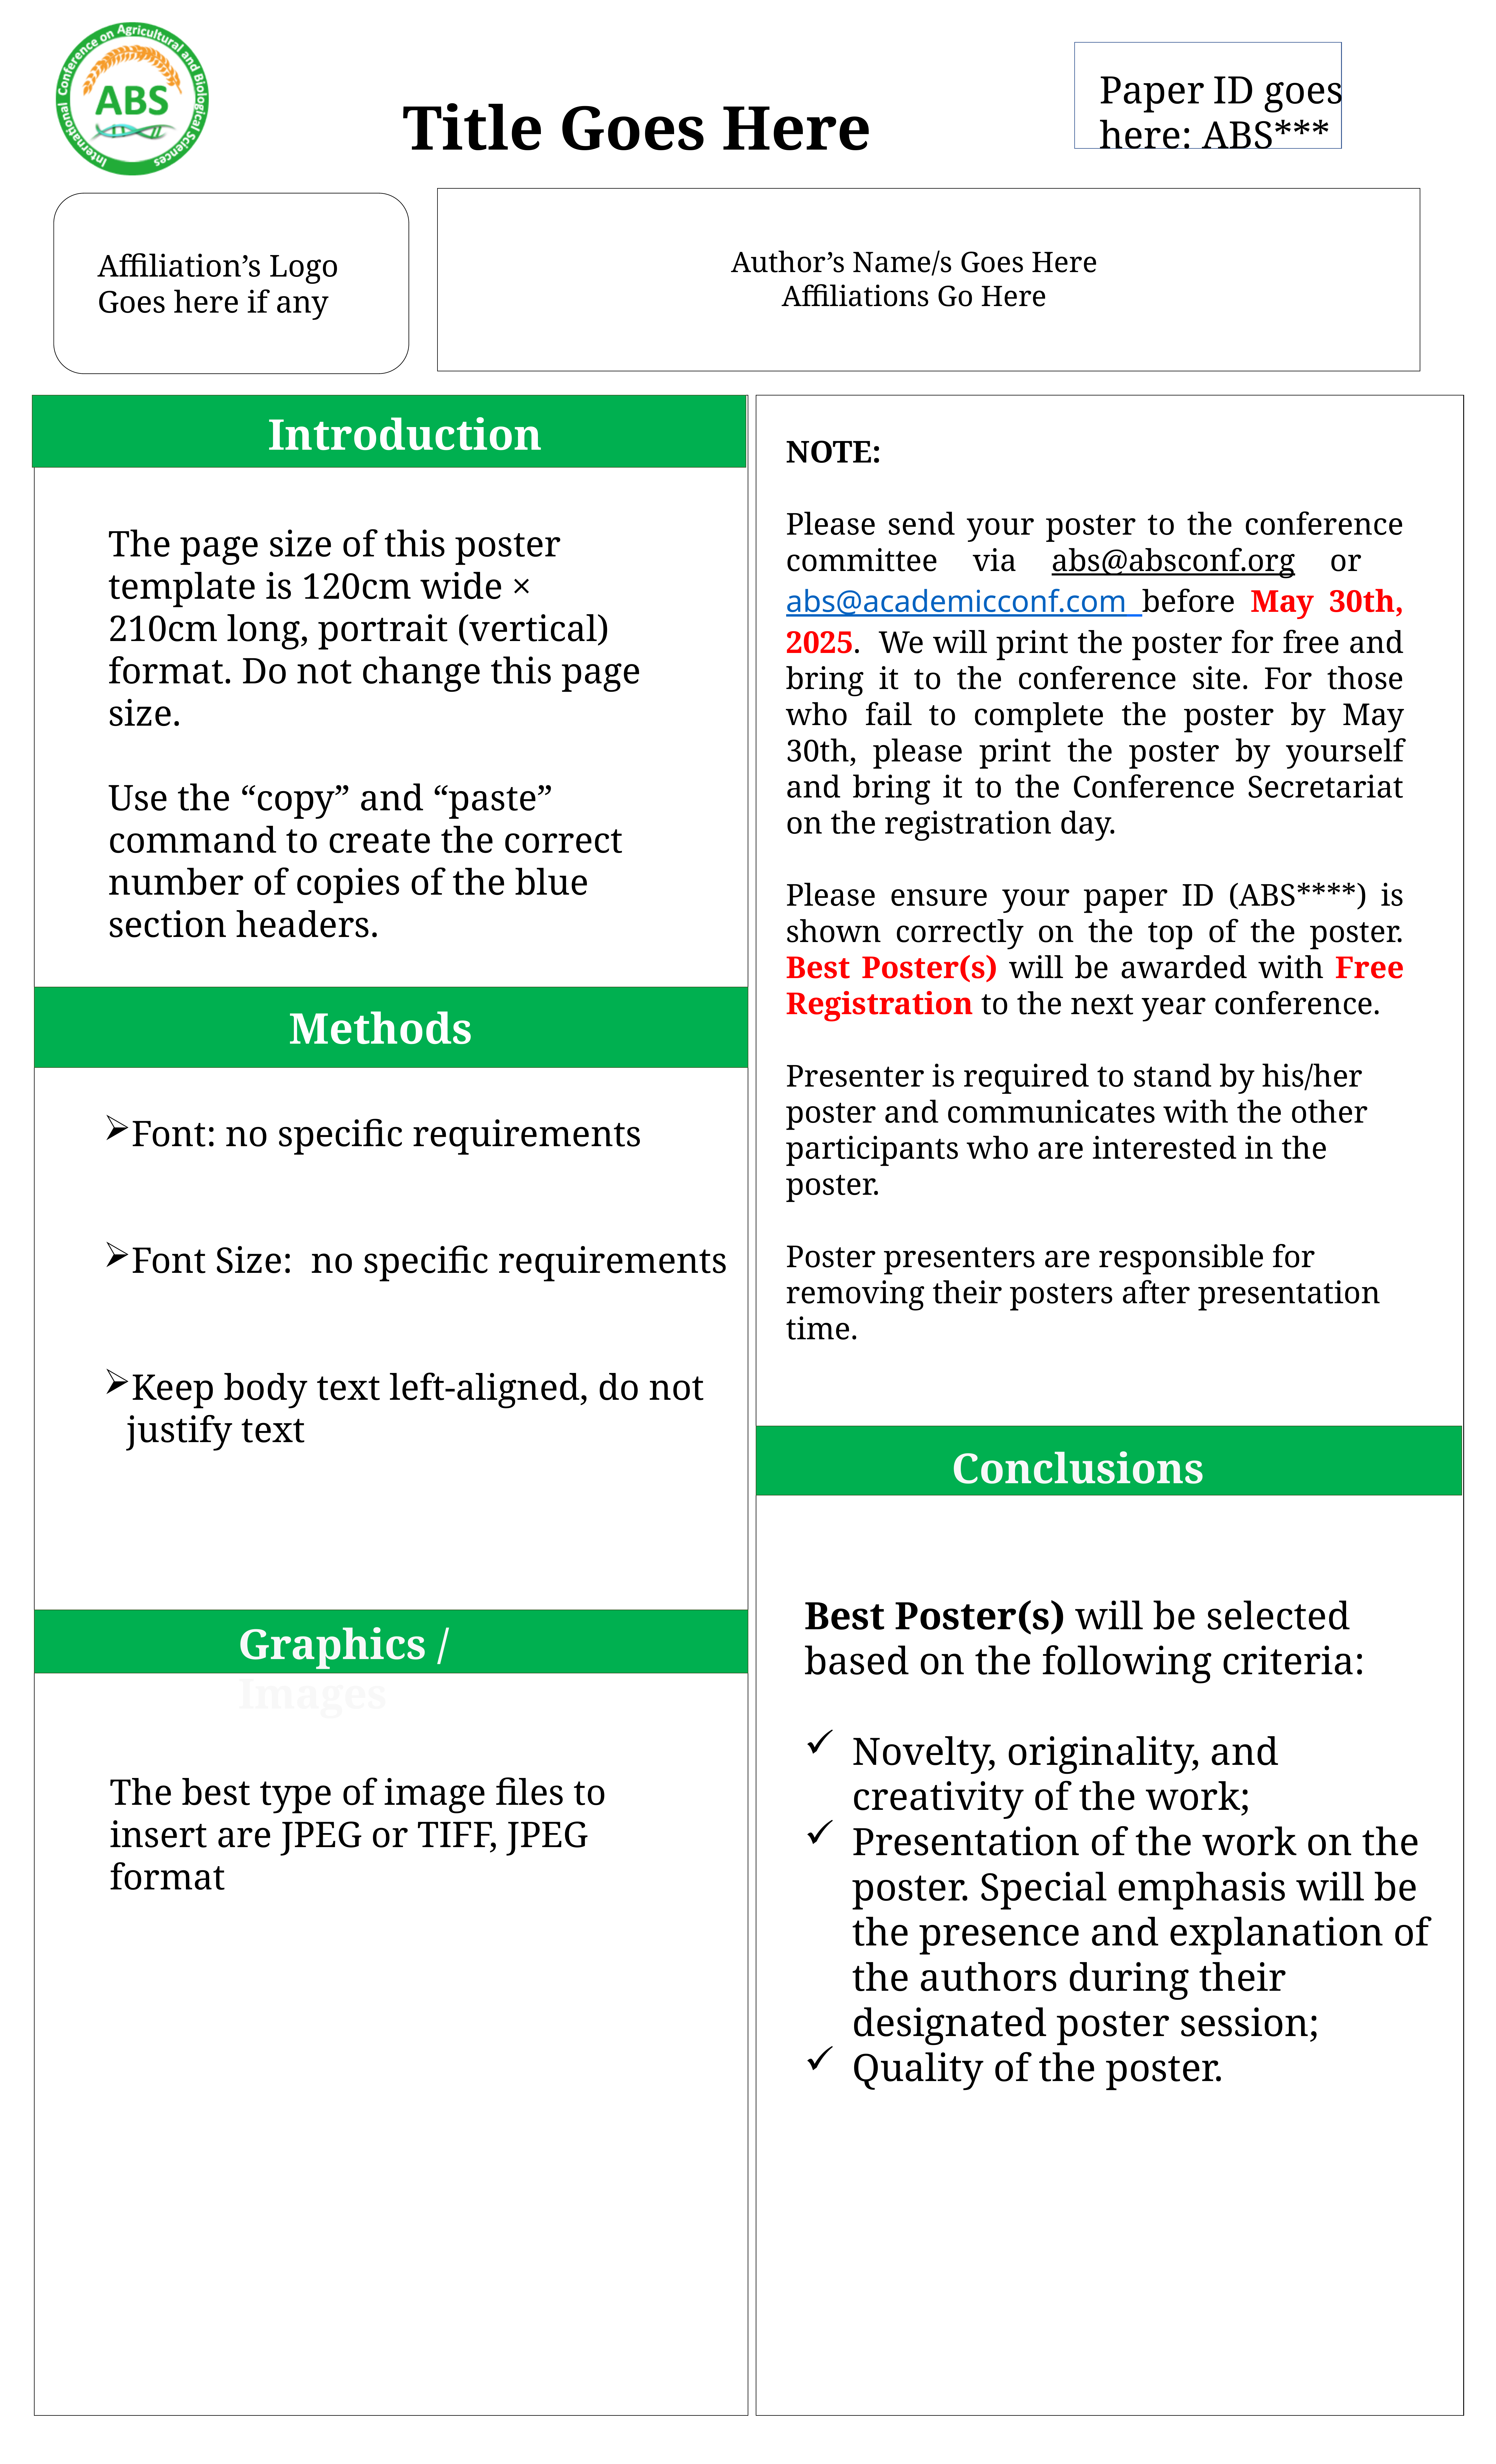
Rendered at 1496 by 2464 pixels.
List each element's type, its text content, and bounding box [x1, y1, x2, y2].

text_box Introduction [263, 405, 611, 461]
text_box The best type of image files to insert are JPEG or TIFF, JPEG format [105, 1768, 680, 1899]
text_box [1074, 42, 1342, 149]
text_box [53, 193, 409, 374]
text_box Graphics / Images [234, 1615, 611, 1720]
text_box [756, 1426, 1462, 1495]
text_box Paper ID goes here: ABS*** [1095, 63, 1395, 159]
text_box [34, 987, 748, 1068]
text_box [32, 395, 746, 468]
text_box The page size of this poster template is 120cm wide × 210cm long, portrait (vertical) format. Do not change this page size. Use the “copy” and “paste” command to create the correct number of copies of the blue section headers. [104, 519, 645, 962]
text_box Methods [284, 999, 631, 1054]
text_box NOTE: Please send your poster to the conference committee via abs@absconf.org or abs@academicconf.com before May 30th, 2025. We will print the poster for free and bring it to the conference site. For those who fail to complete the poster by May 30th, please print the poster by yourself and bring it to the Conference Secretariat on the registration day. Please ensure your paper ID (ABS****) is shown correctly on the top of the poster. Best Poster(s) will be awarded with Free Registration to the next year conference. Presenter is required to stand by his/her poster and communicates with the other participants who are interested in the poster. Poster presenters are responsible for removing their posters after presentation time. [781, 430, 1409, 1363]
title Title Goes Here [213, 48, 1084, 165]
text_box [34, 395, 748, 987]
text_box [756, 395, 1464, 2416]
text_box [437, 188, 1420, 371]
text_box [34, 1068, 748, 1610]
text_box Best Poster(s) will be selected based on the following criteria: Novelty, originality, and creativity of the work; Presentation of the work on the poster. Special emphasis will be the presence and explanation of the authors during their designated poster session; Quality of the poster. [800, 1547, 1462, 2133]
text_box Author’s Name/s Goes Here Affiliations Go Here [620, 242, 1208, 314]
text_box Font: no specific requirements Font Size: no specific requirements Keep body text left-aligned, do not justify text [99, 1109, 733, 1467]
text_box [34, 1610, 748, 1673]
text_box Conclusions [947, 1440, 1324, 1494]
picture [51, 16, 213, 177]
text_box [34, 1673, 748, 2416]
text_box Affiliation’s Logo Goes here if any [93, 244, 398, 321]
